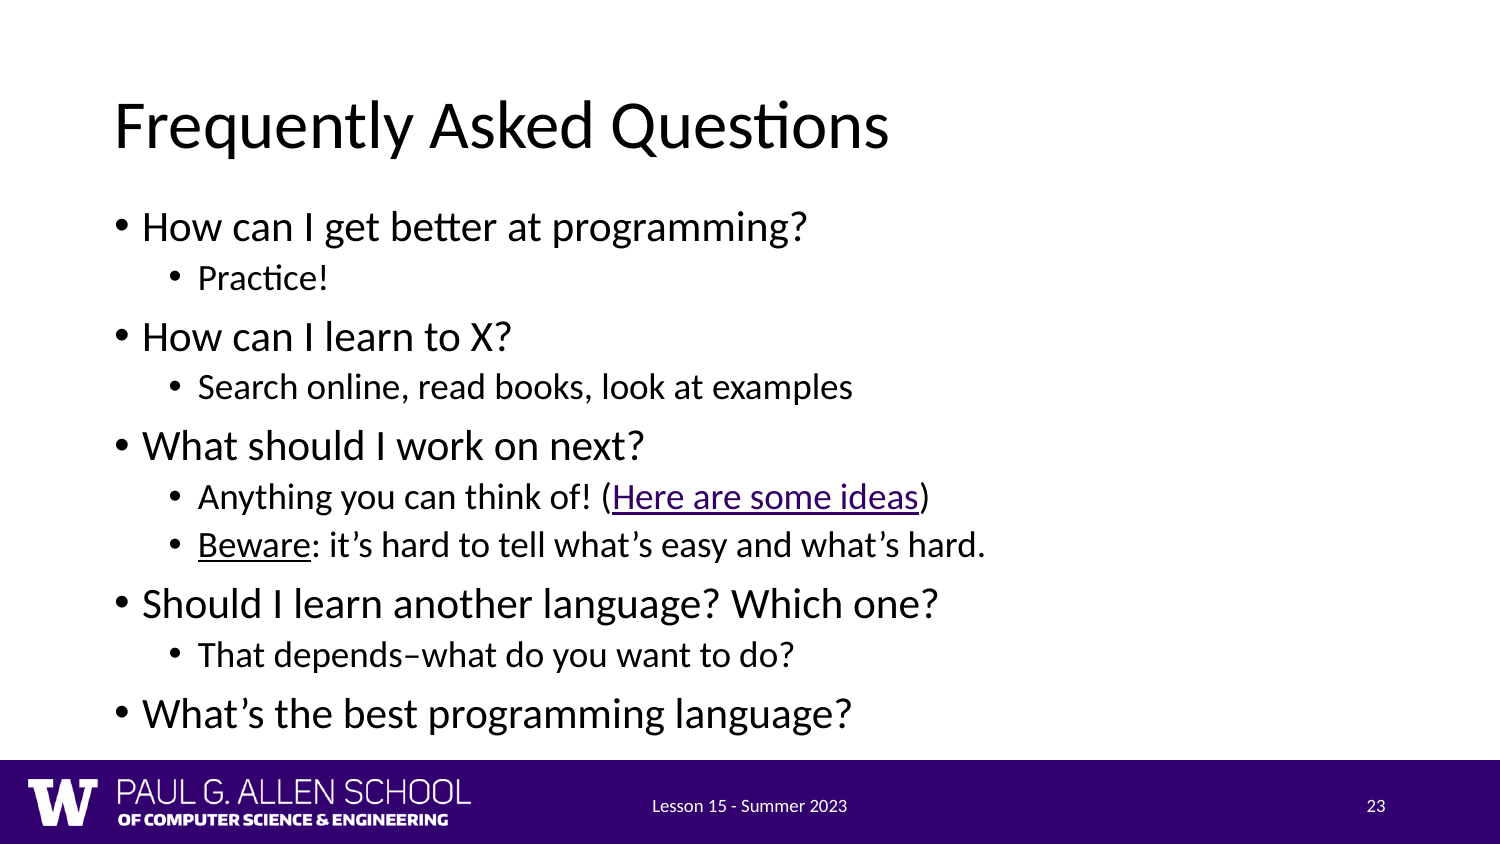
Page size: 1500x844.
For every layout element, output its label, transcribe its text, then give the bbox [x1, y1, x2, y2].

list How can I get better at programming? Practice! How can I learn to X? Search online, read books, look at examples What should I work on next? Anything you can think of! (Here are some ideas) Beware: it’s hard to tell what’s easy and what’s hard. Should I learn another language? Which one? That depends–what do you want to do? What’s the best programming language? [103, 198, 1397, 744]
title Frequently Asked Questions [103, 44, 1397, 198]
slide_number 23 [1059, 782, 1397, 827]
footer Lesson 15 - Summer 2023 [496, 782, 1004, 827]
picture [0, 760, 1500, 844]
